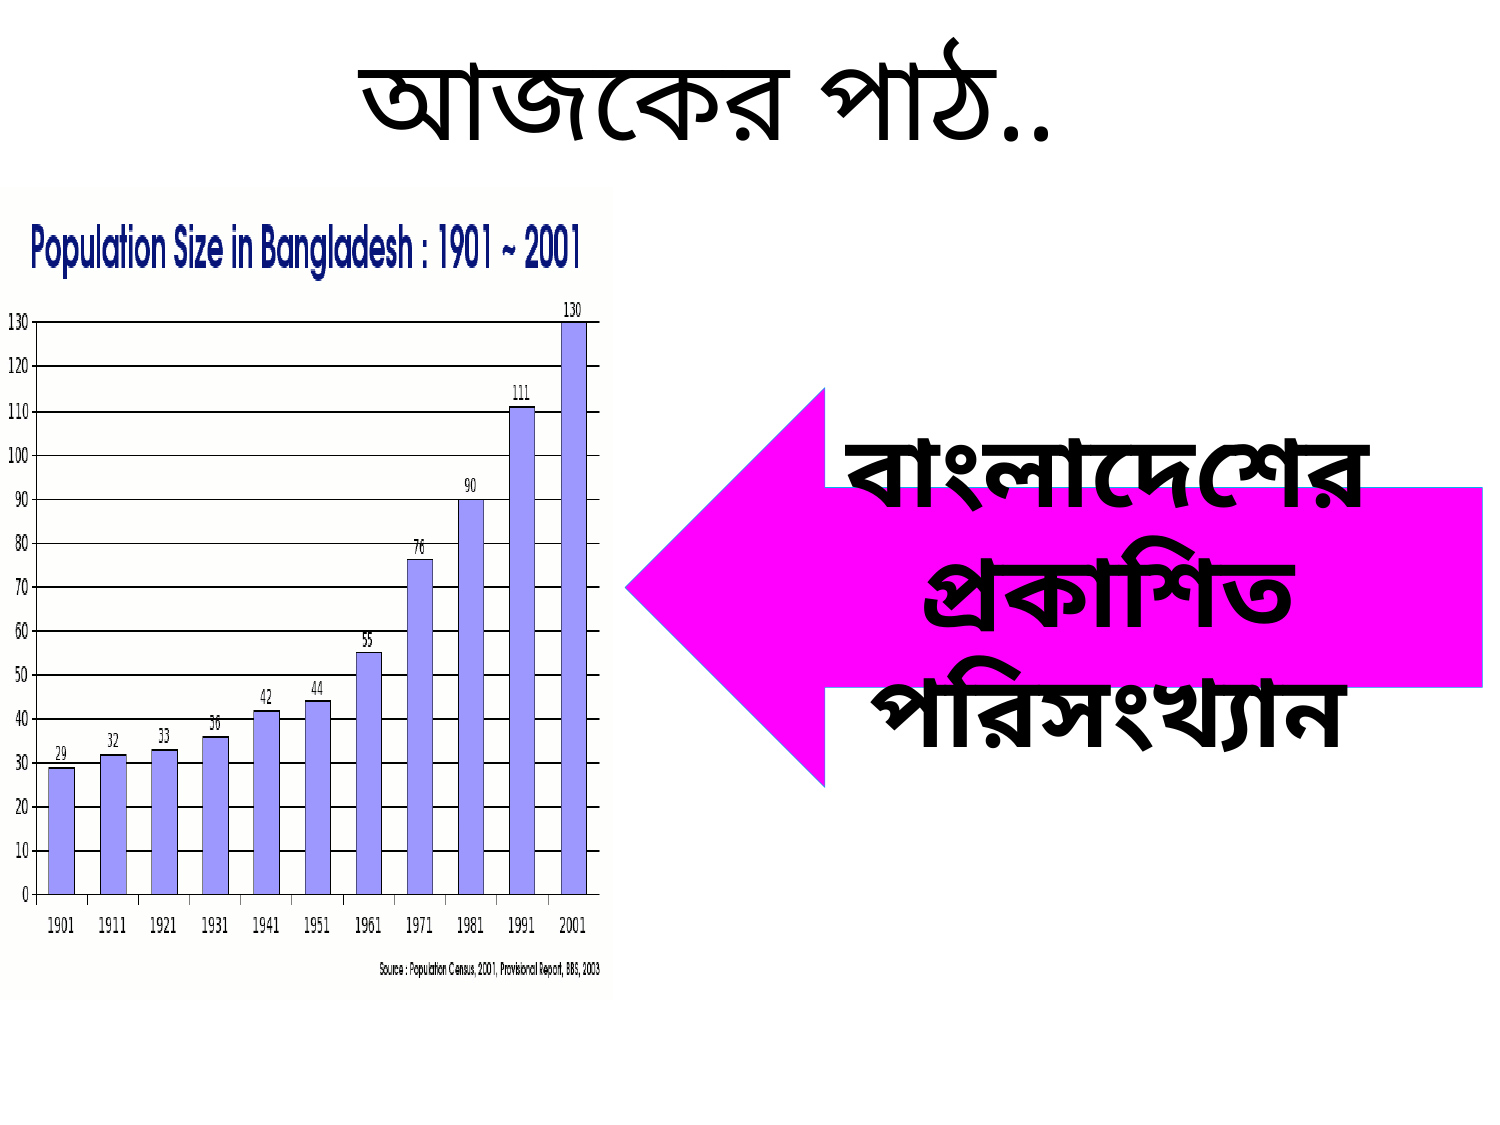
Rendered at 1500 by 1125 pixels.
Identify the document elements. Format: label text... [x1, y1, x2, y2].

text_box আজকের পাঠ.. [336, 23, 1109, 168]
picture [0, 186, 613, 1001]
text_box বাংলাদেশের প্রকাশিত পরিসংখ্যান [623, 386, 1484, 789]
